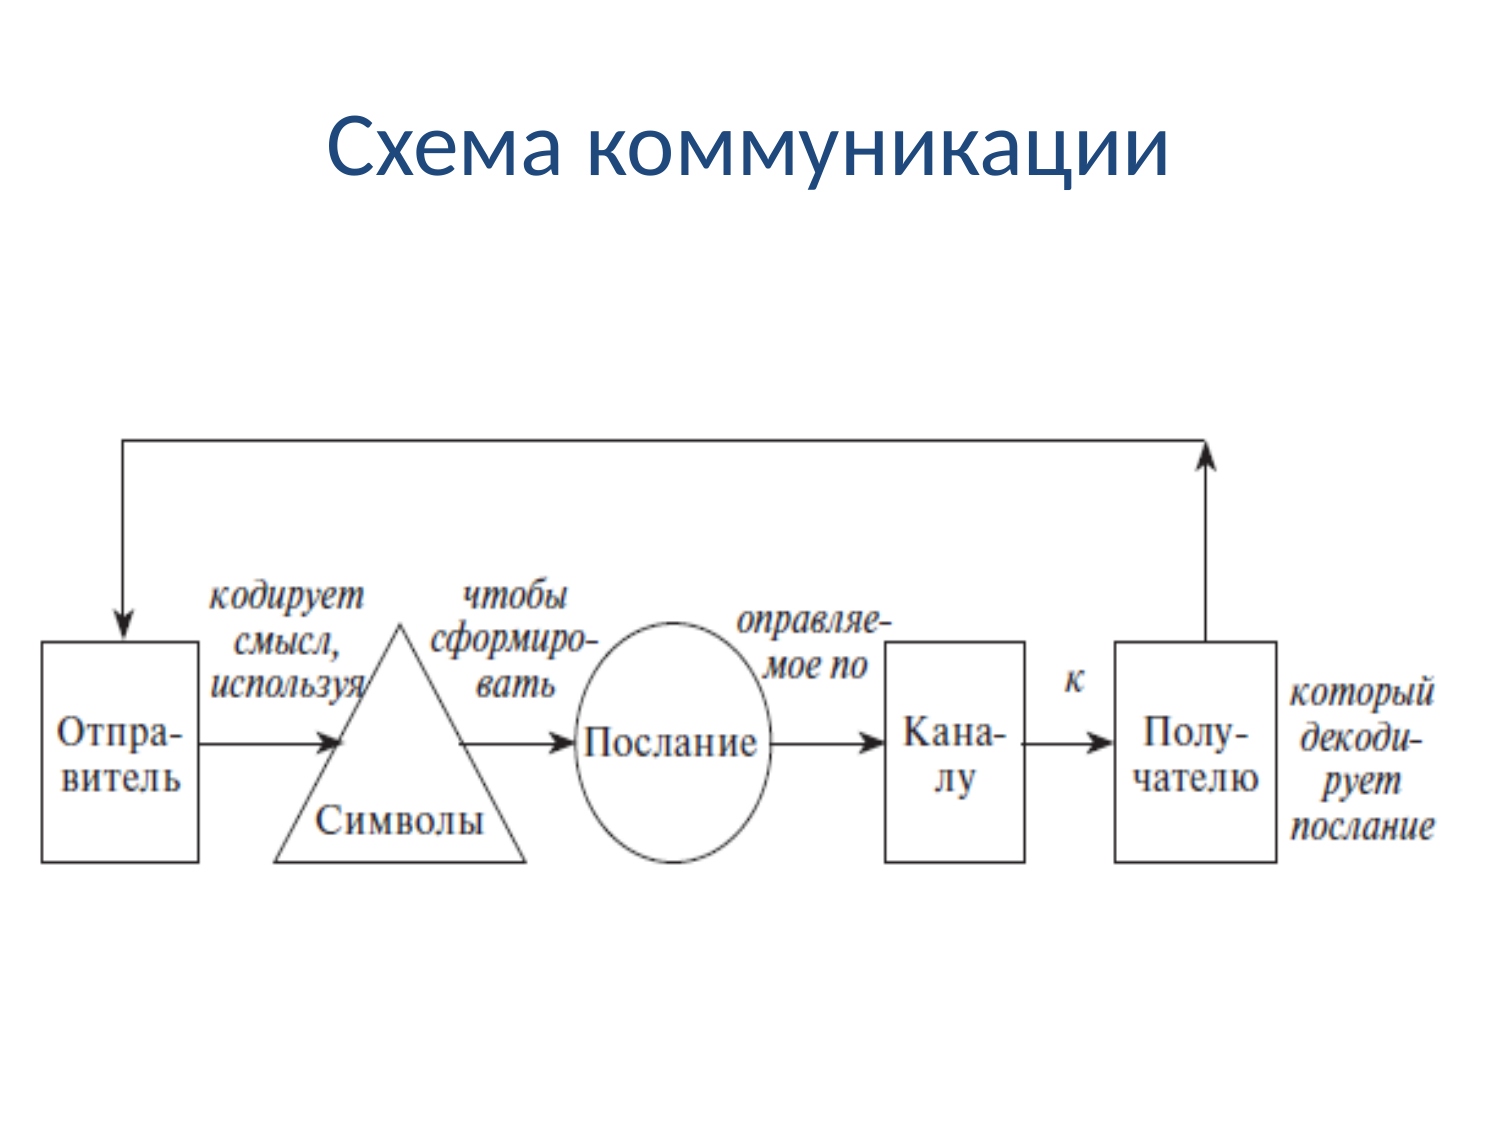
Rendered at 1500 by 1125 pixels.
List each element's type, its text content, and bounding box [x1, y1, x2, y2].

title Схема коммуникации [75, 45, 1425, 233]
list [38, 432, 1448, 870]
